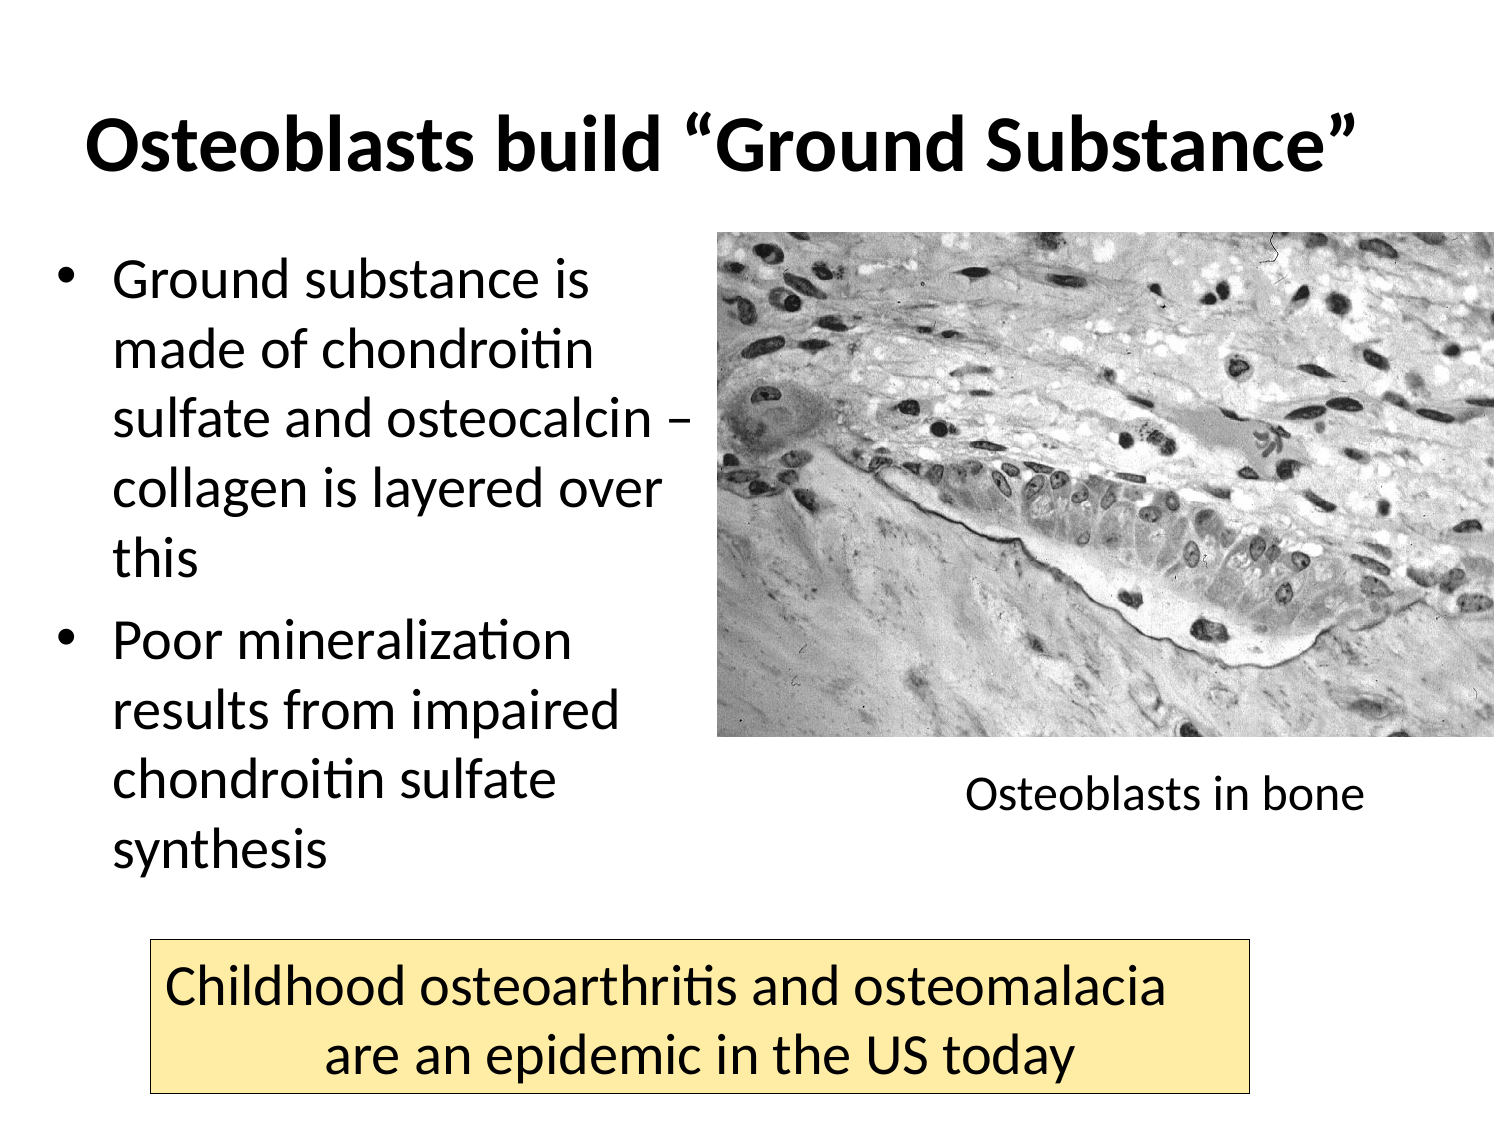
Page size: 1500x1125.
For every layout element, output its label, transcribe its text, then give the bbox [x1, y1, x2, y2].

text_box Childhood osteoarthritis and osteomalacia are an epidemic in the US today [150, 939, 1250, 1094]
text_box Ground substance is made of chondroitin sulfate and osteocalcin – collagen is layered over this Poor mineralization results from impaired chondroitin sulfate synthesis [41, 232, 745, 1040]
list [646, 232, 1500, 737]
text_box Osteoblasts in bone [950, 753, 1381, 828]
title Osteoblasts build “Ground Substance” [41, 45, 1425, 232]
